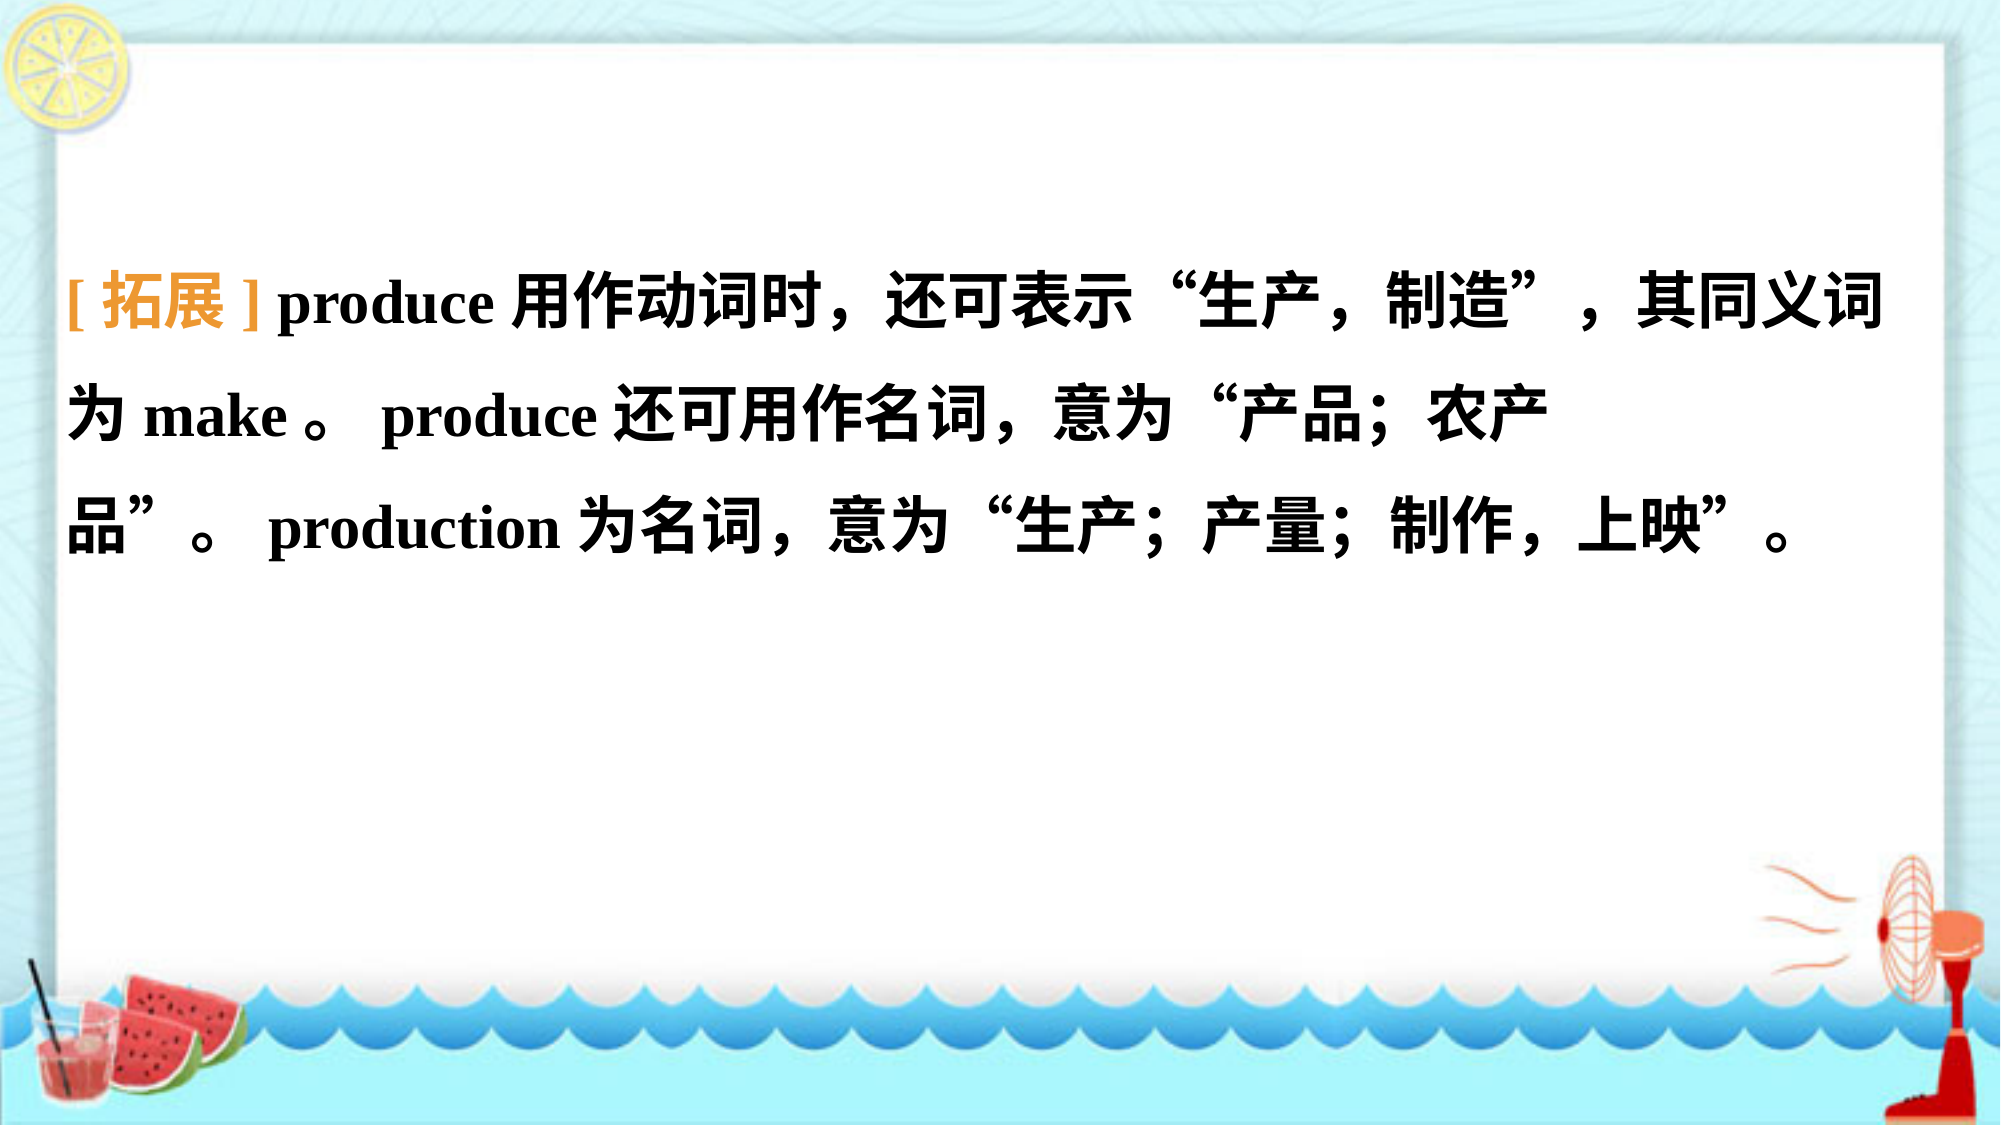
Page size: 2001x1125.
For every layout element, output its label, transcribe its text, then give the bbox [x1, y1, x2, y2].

text_box [拓展] produce用作动词时，还可表示“生产，制造”，其同义词为make。produce还可用作名词，意为“产品；农产品”。production为名词，意为“生产；产量；制作，上映”。 [51, 216, 1937, 569]
picture [0, 0, 2001, 1125]
